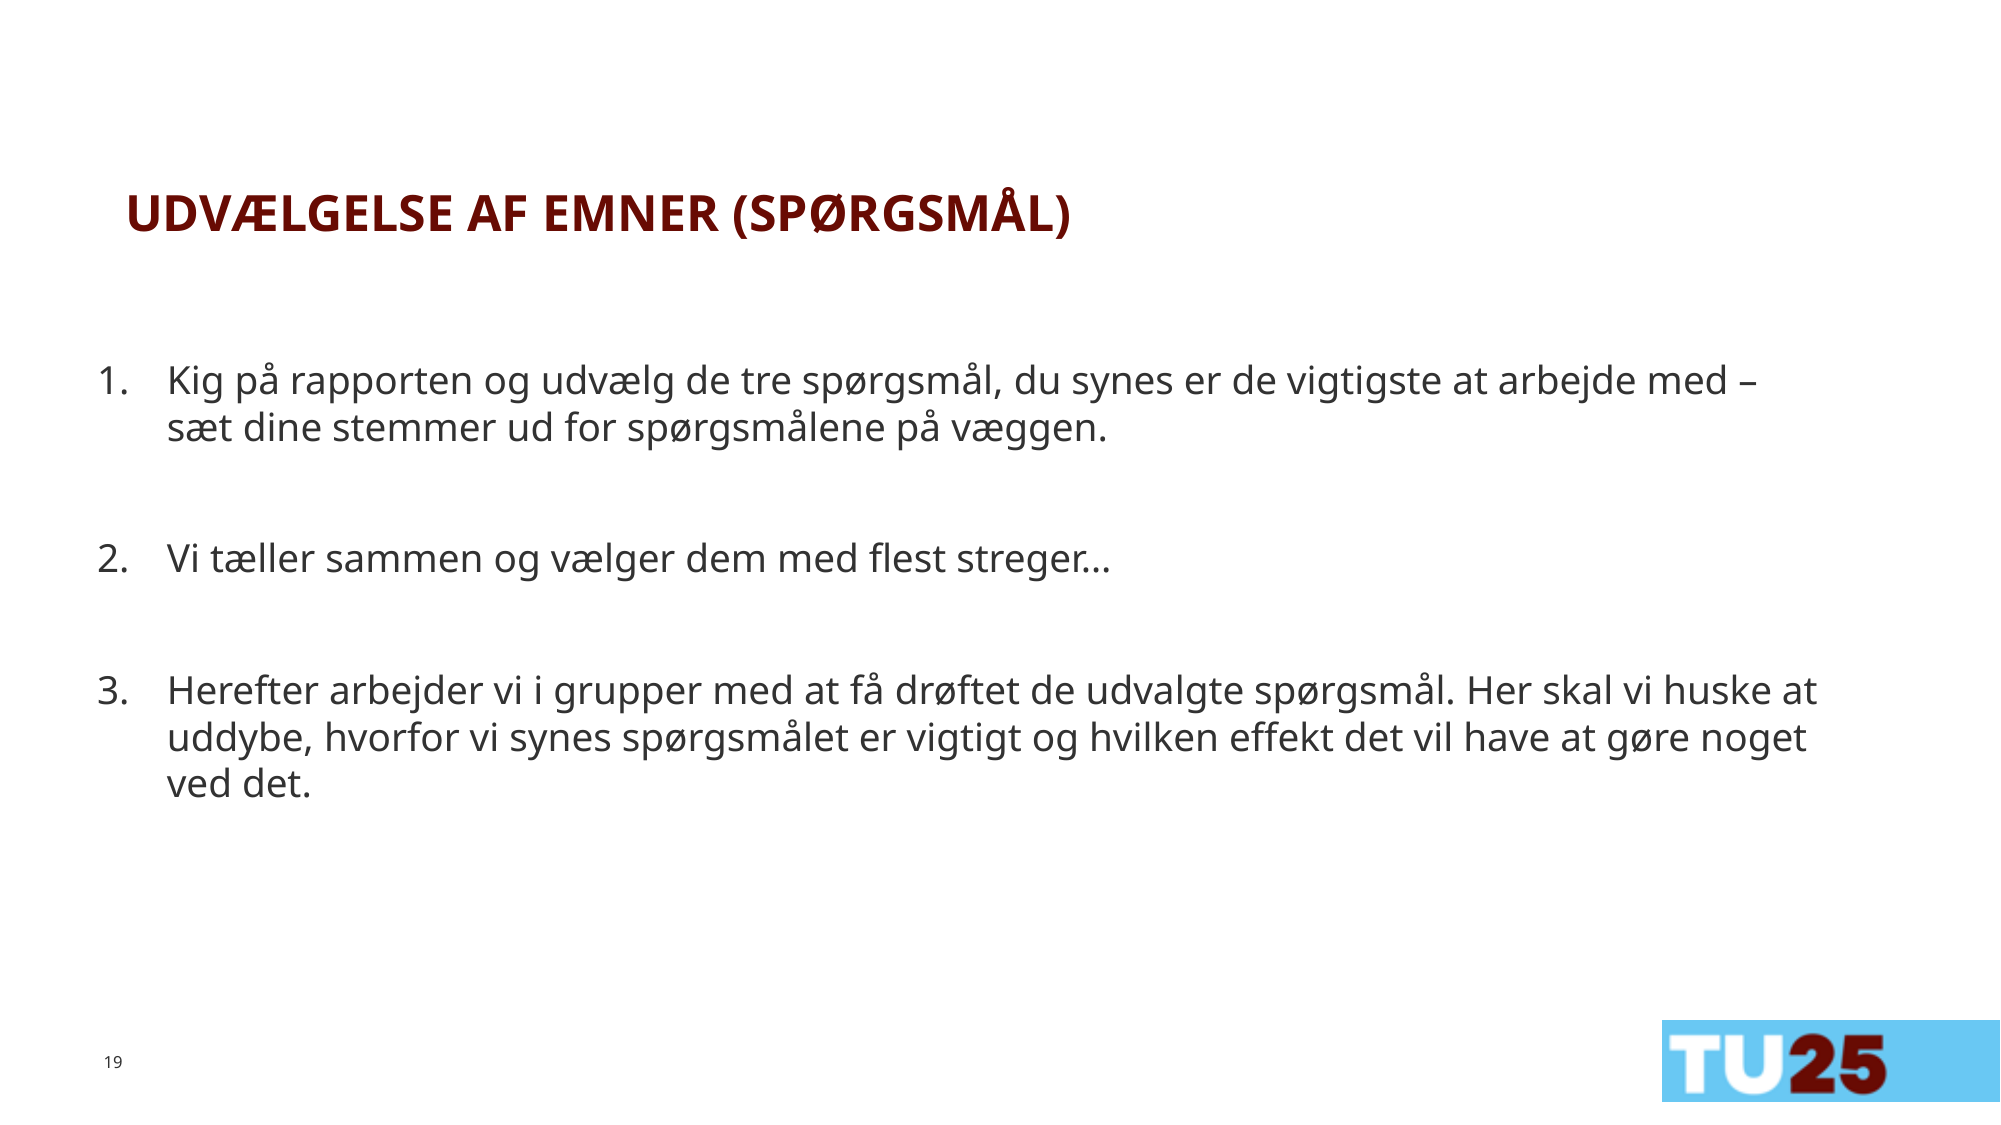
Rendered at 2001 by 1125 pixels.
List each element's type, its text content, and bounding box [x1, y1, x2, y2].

list Kig på rapporten og udvælg de tre spørgsmål, du synes er de vigtigste at arbejde med – sæt dine stemmer ud for spørgsmålene på væggen. Vi tæller sammen og vælger dem med flest streger… Herefter arbejder vi i grupper med at få drøftet de udvalgte spørgsmål. Her skal vi huske at uddybe, hvorfor vi synes spørgsmålet er vigtigt og hvilken effekt det vil have at gøre noget ved det. [82, 348, 1846, 815]
slide_number 19 [88, 1033, 178, 1093]
text_box UDVÆLGELSE AF EMNER (SPØRGSMÅL) [110, 173, 1957, 309]
picture [1662, 1020, 2000, 1102]
